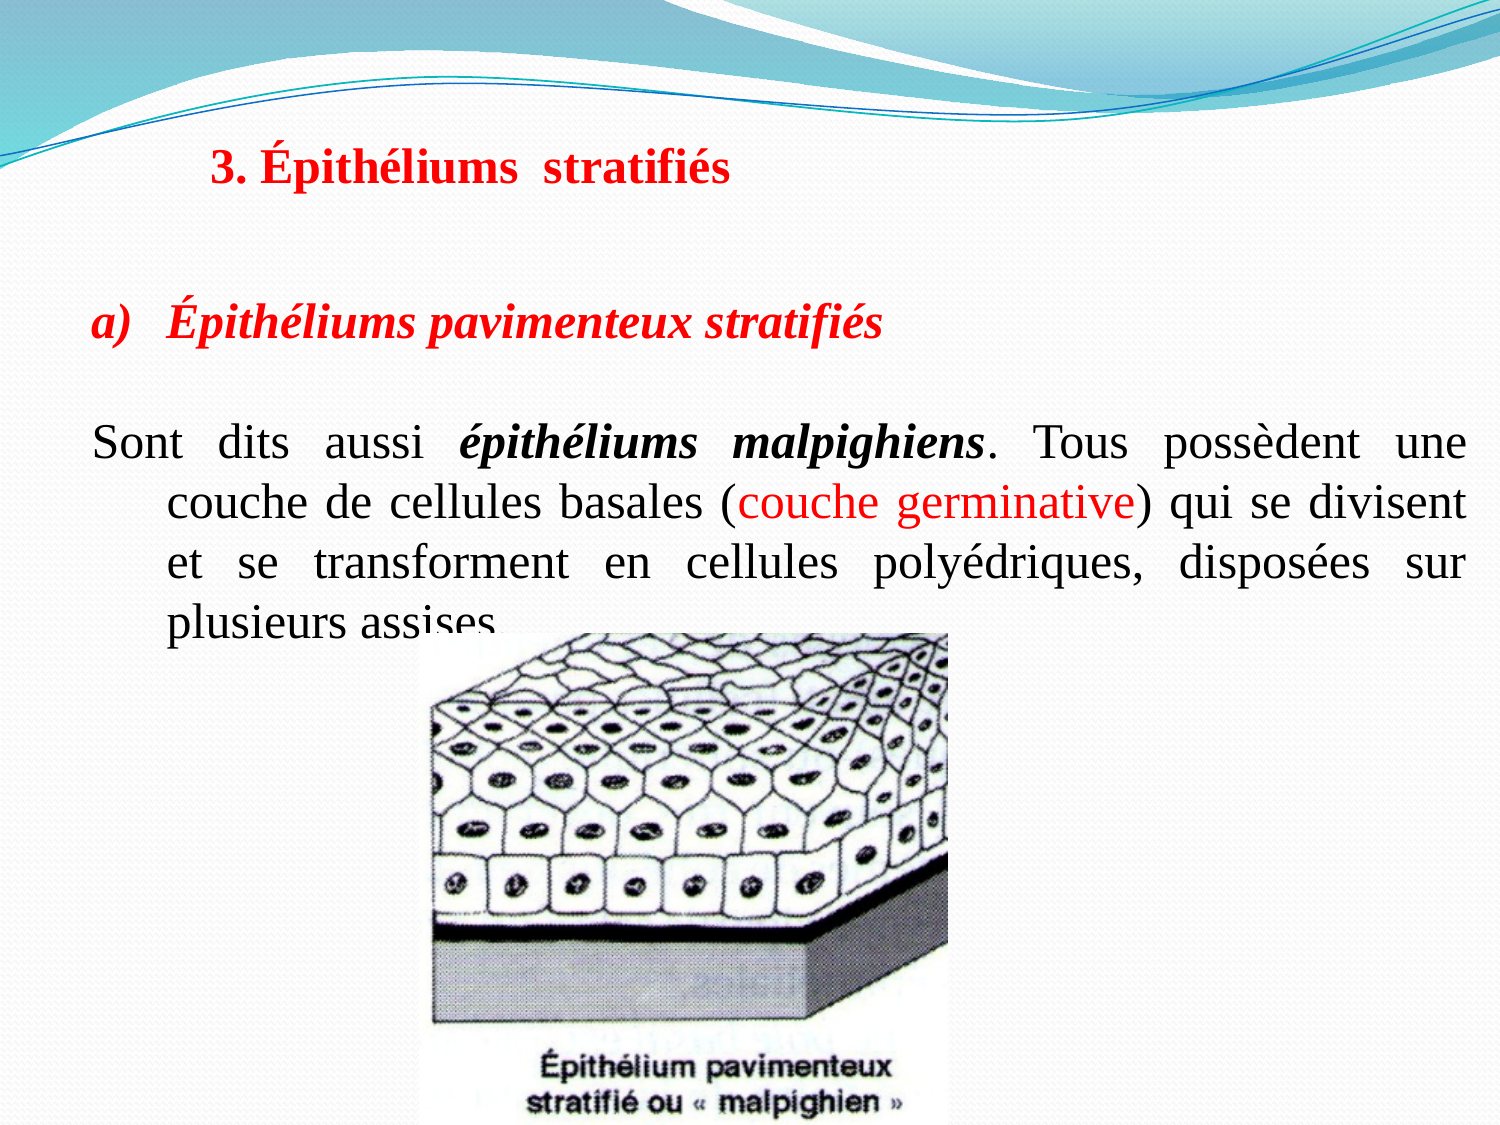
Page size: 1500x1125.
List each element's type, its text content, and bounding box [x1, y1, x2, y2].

picture [418, 632, 948, 1125]
text_box Épithéliums pavimenteux stratifiés Sont dits aussi épithéliums malpighiens. Tous possèdent une couche de cellules basales (couche germinative) qui se divisent et se transforment en cellules polyédriques, disposées sur plusieurs assises. [76, 280, 1483, 656]
text_box 3. Épithéliums stratifiés [195, 125, 747, 201]
